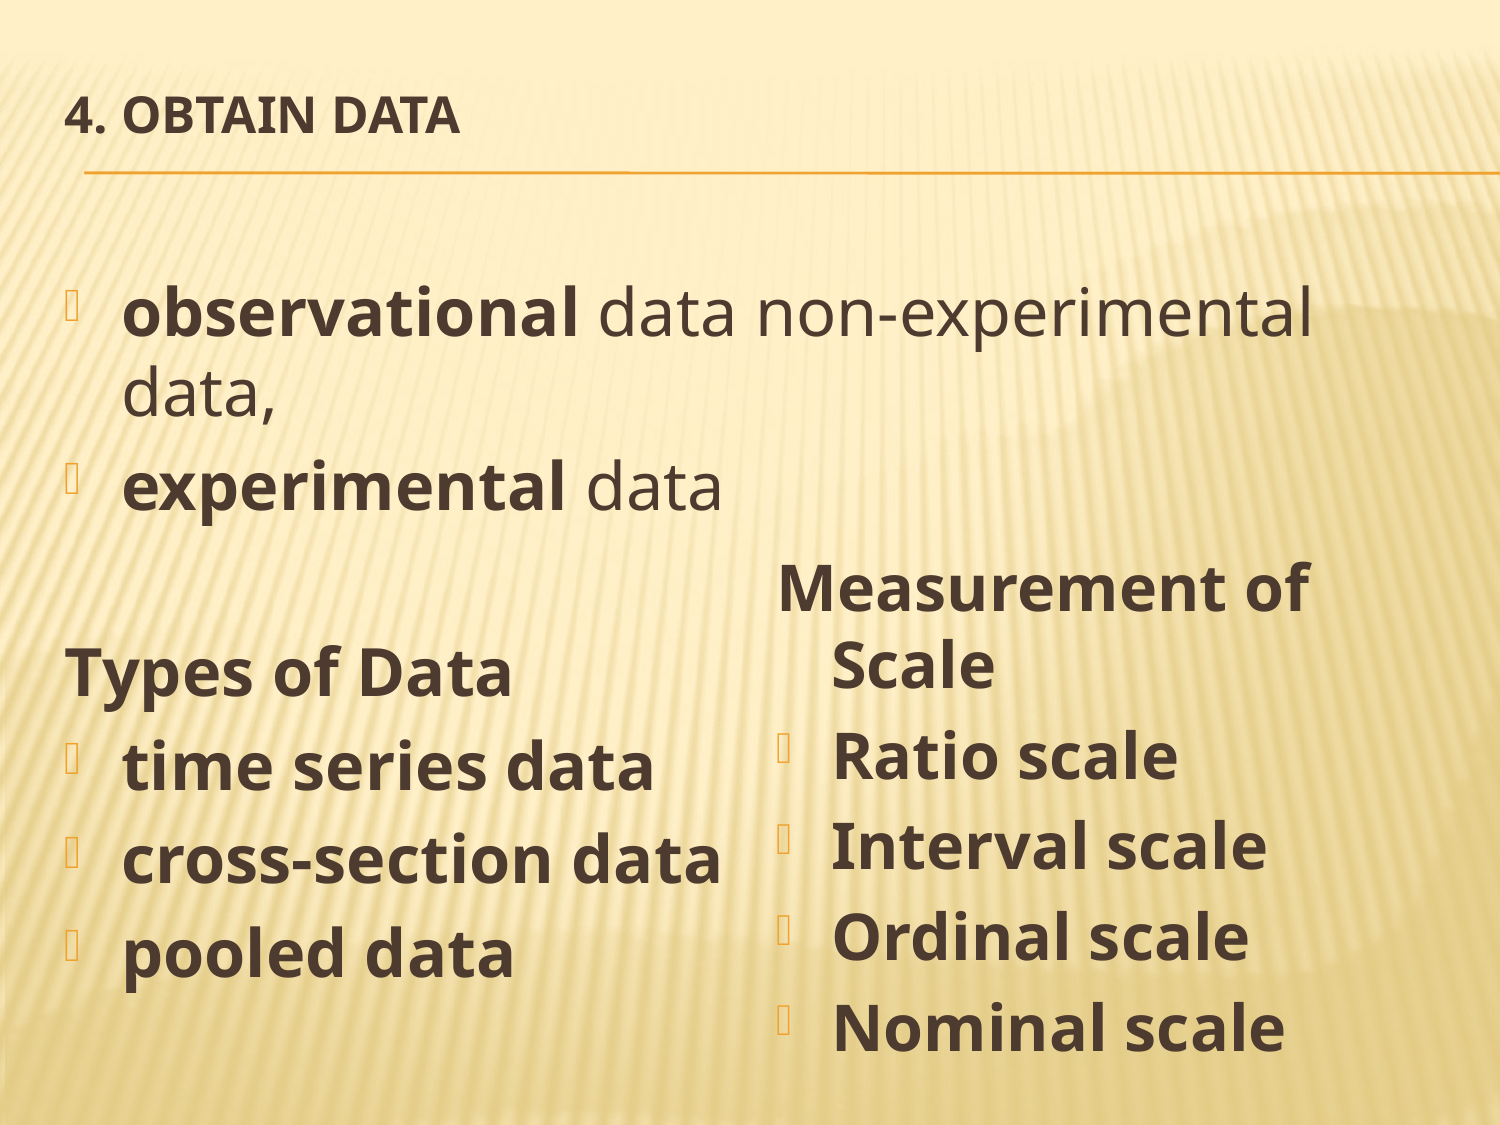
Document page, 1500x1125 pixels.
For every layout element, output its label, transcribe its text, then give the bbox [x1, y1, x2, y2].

list Measurement of Scale Ratio scale Interval scale Ordinal scale Nominal scale [761, 538, 1475, 1073]
list observational data non-experimental data, experimental data Types of Data time series data cross-section data pooled data [50, 262, 1424, 1038]
title 4. Obtain Data [49, 75, 1475, 213]
